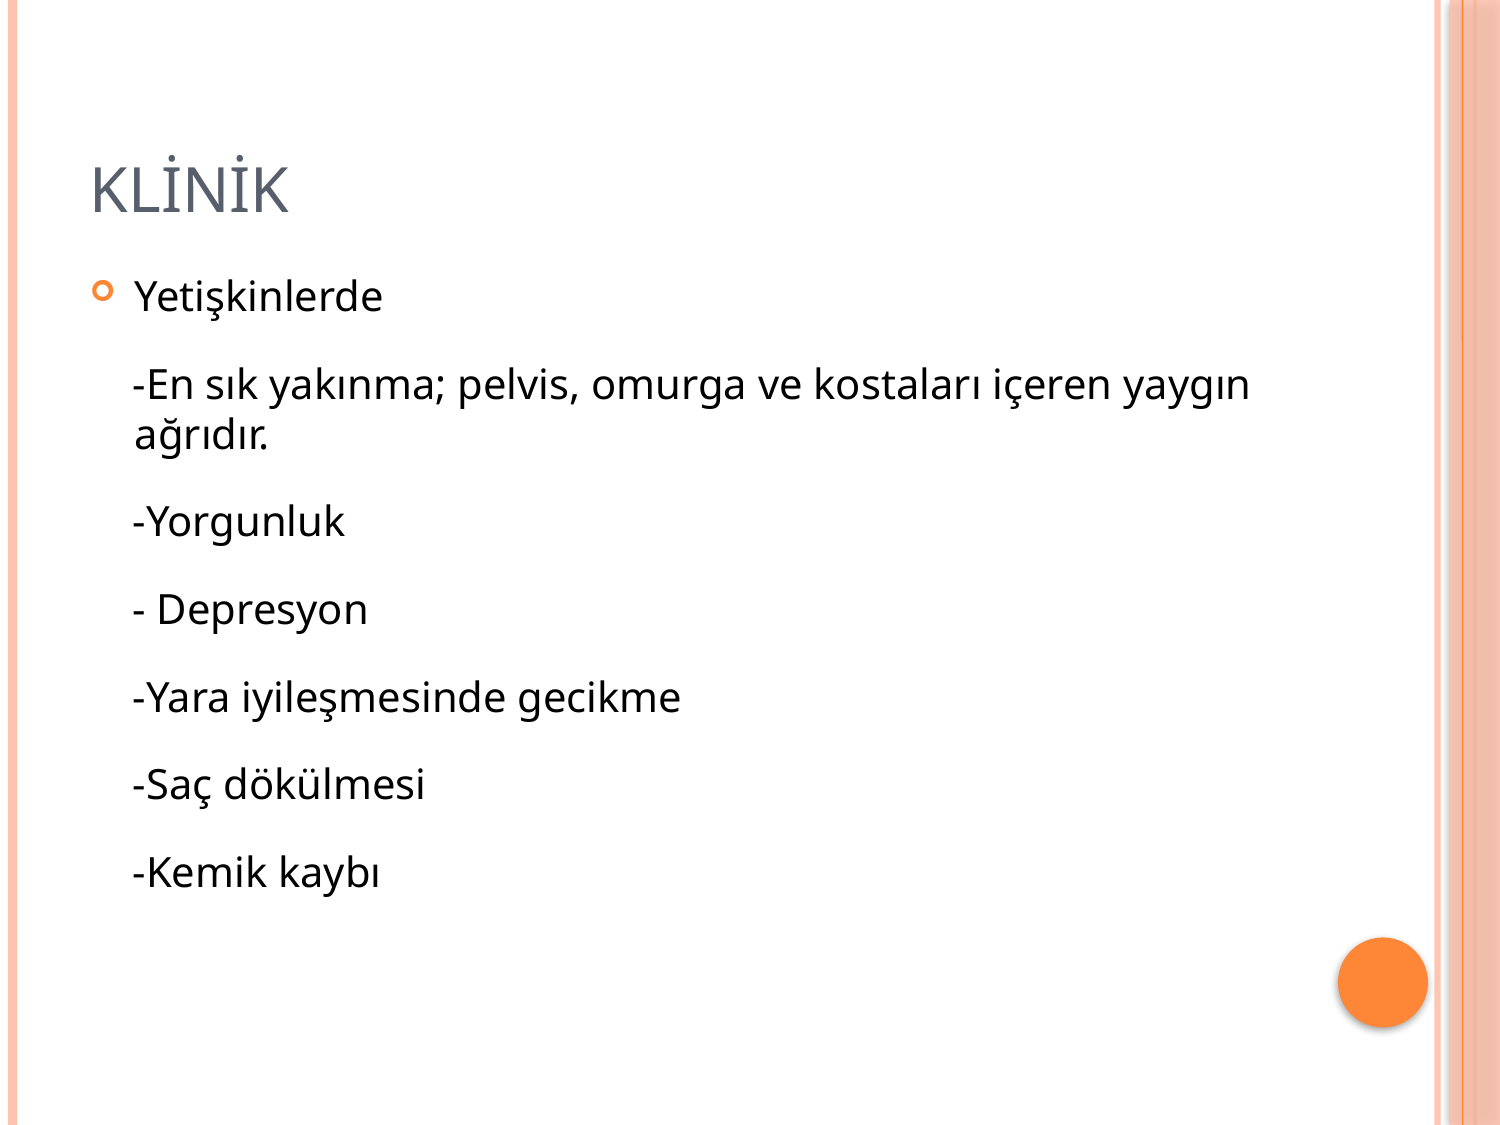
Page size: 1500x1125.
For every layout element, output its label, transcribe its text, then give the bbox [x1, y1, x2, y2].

title klinik [75, 45, 1300, 233]
list Yetişkinlerde -En sık yakınma; pelvis, omurga ve kostaları içeren yaygın ağrıdır. -Yorgunluk - Depresyon -Yara iyileşmesinde gecikme -Saç dökülmesi -Kemik kaybı [75, 262, 1300, 1062]
